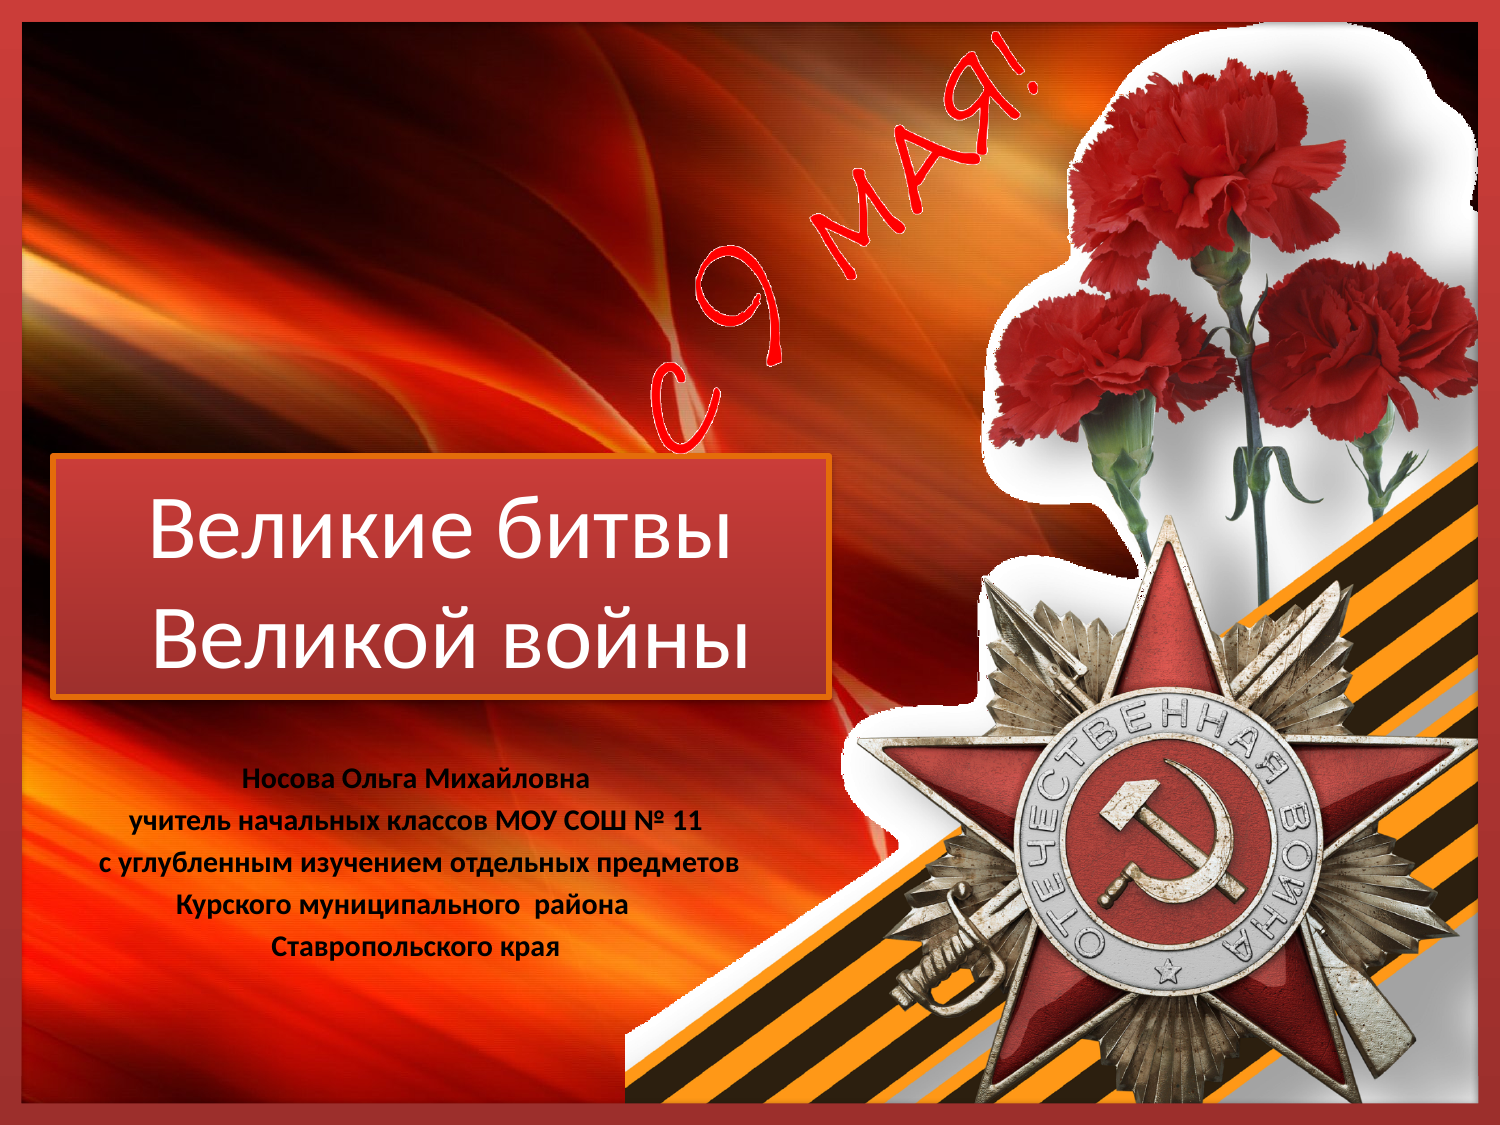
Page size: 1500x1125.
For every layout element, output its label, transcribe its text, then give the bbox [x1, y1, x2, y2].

text_box [0, 0, 1500, 1125]
title Великие битвы Великой войны [53, 456, 620, 698]
subtitle Носова Ольга Михайловна учитель начальных классов МОУ СОШ № 11 с углубленным изучением отдельных предметов Курского муниципального района Ставропольского края [27, 751, 620, 973]
picture [22, 4, 1500, 1125]
